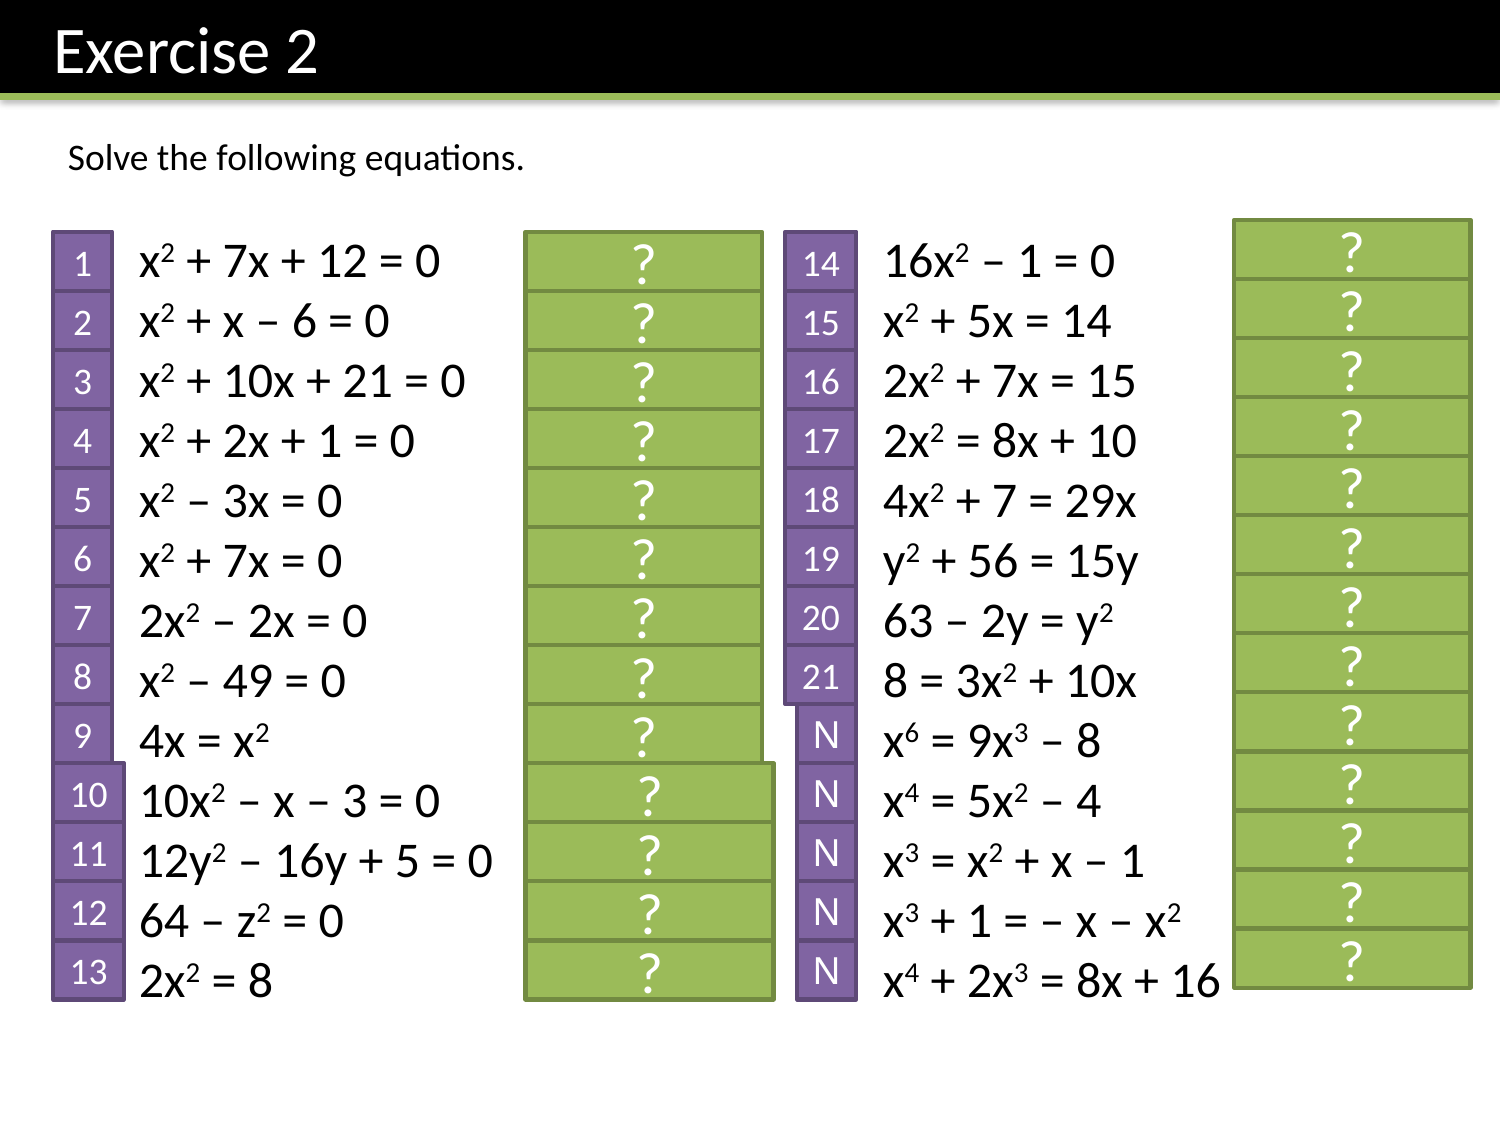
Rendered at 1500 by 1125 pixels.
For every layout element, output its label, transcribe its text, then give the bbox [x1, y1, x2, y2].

text_box ? [1232, 336, 1473, 395]
text_box ? [523, 702, 764, 761]
text_box N [798, 938, 858, 1002]
text_box 17 [798, 407, 858, 466]
text_box ? [1232, 749, 1473, 808]
text_box 15 [798, 289, 858, 348]
text_box 8 [51, 643, 114, 702]
text_box ? [523, 289, 764, 348]
text_box 6 [51, 525, 114, 584]
text_box ? [523, 525, 764, 584]
text_box 2 [51, 289, 114, 348]
text_box 19 [798, 525, 858, 584]
text_box 1 [51, 230, 114, 289]
text_box x2 + 7x + 12 = 0 x2 + x – 6 = 0 x2 + 10x + 21 = 0 x2 + 2x + 1 = 0 x2 – 3x = 0 x2 + 7x = 0 2x2 – 2x = 0 x2 – 49 = 0 4x = x2 10x2 – x – 3 = 0 12y2 – 16y + 5 = 0 64 – z2 = 0 2x2 = 8 [123, 219, 632, 1015]
text_box 10 [51, 761, 126, 820]
text_box 20 [783, 584, 858, 643]
text_box ? [1232, 572, 1473, 631]
text_box N [798, 879, 858, 938]
text_box 21 [783, 643, 858, 706]
text_box ? [523, 348, 764, 407]
text_box ? [1232, 808, 1473, 867]
text_box ? [1232, 454, 1473, 513]
text_box x =  1/4 x = -7 or x = 2 x = -5 or x = 3/2 x = -1 or x = 5 x = 1/4 or x = 7 y = 7 or y = 8 x = -9 or x = 7 x = -4 or x = 2/3 x = 1 or x = 2 x = 1 or  2 x = 1 x = -1 x = 2 [1226, 219, 1500, 1003]
text_box 4 [51, 407, 114, 466]
text_box ? [523, 230, 764, 289]
text_box ? [523, 466, 764, 525]
text_box ? [1232, 513, 1473, 572]
text_box N [798, 820, 858, 879]
text_box ? [523, 938, 776, 1002]
text_box 13 [51, 938, 126, 1002]
text_box ? [523, 407, 764, 466]
text_box ? [1232, 631, 1473, 690]
text_box 12 [51, 879, 126, 938]
text_box ? [1232, 395, 1473, 454]
text_box ? [523, 761, 776, 820]
text_box ? [523, 643, 764, 702]
text_box 7 [51, 584, 114, 643]
text_box Solve the following equations. [53, 125, 621, 186]
text_box 14 [798, 230, 858, 289]
text_box 11 [51, 820, 126, 879]
text_box ? [1232, 690, 1473, 749]
text_box 3 [51, 348, 114, 407]
text_box ? [1232, 218, 1473, 277]
text_box ? [523, 879, 776, 938]
text_box 16x2 – 1 = 0 x2 + 5x = 14 2x2 + 7x = 15 2x2 = 8x + 10 4x2 + 7 = 29x y2 + 56 = 15y 63 – 2y = y2 8 = 3x2 + 10x x6 = 9x3 – 8 x4 = 5x2 – 4 x3 = x2 + x – 1 x3 + 1 = – x – x2 x4 + 2x3 = 8x + 16 [868, 219, 1341, 1015]
text_box ? [523, 820, 776, 879]
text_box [0, 0, 1500, 99]
text_box x = -3 or x = -4 x = -3 or x = 2 x = -7 or x = -3 x = -1 x = 0 or x = 3 x = 0 or x = -7 x = 0 or x = 1 x = -7 or x = 7 x = 0 or x = 4 x = -1/2 or x = 3/5 y = 1/2 or y = 5/6 z = 8 x = 2 [513, 225, 798, 1008]
text_box 5 [51, 466, 114, 525]
text_box ? [1232, 867, 1473, 927]
text_box 16 [798, 348, 858, 407]
text_box ? [1232, 277, 1473, 336]
text_box ? [523, 584, 764, 643]
text_box ? [1232, 927, 1473, 990]
text_box N [798, 706, 858, 761]
text_box 18 [798, 466, 858, 525]
text_box 9 [51, 702, 114, 761]
text_box N [798, 761, 858, 820]
